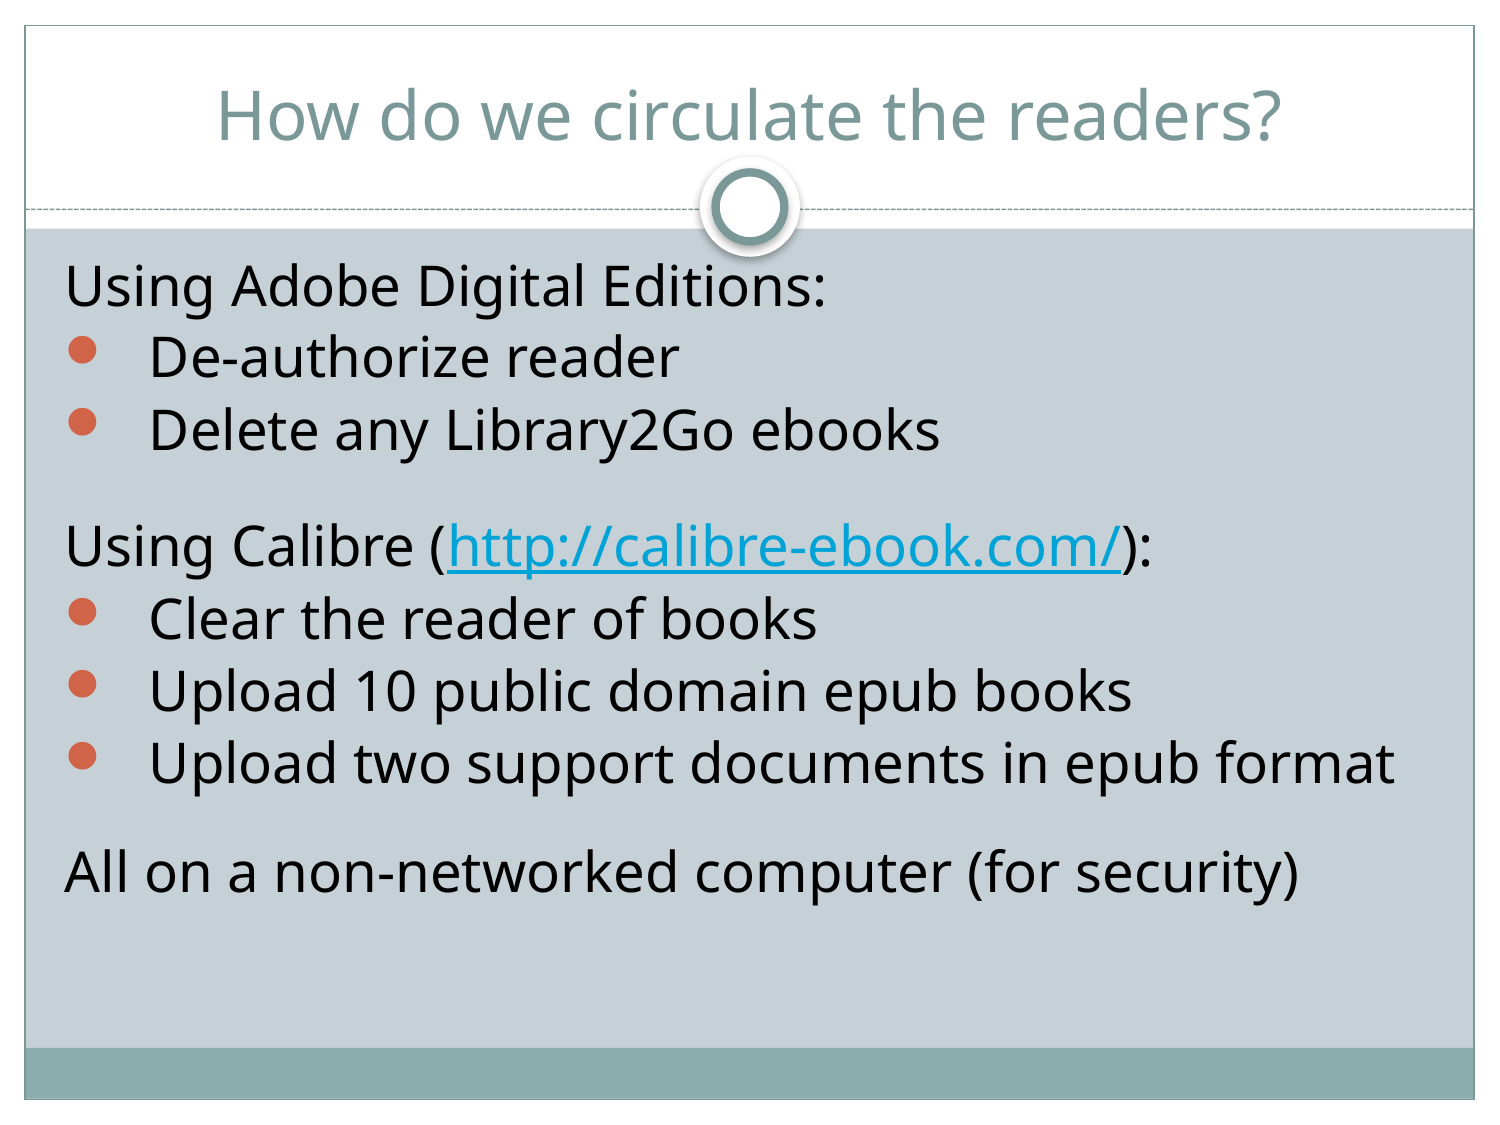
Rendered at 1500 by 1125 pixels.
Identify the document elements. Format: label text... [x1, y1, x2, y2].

list Using Adobe Digital Editions: De-authorize reader Delete any Library2Go ebooks Using Calibre (http://calibre-ebook.com/): Clear the reader of books Upload 10 public domain epub books Upload two support documents in epub format All on a non-networked computer (for security) [49, 249, 1450, 1005]
title How do we circulate the readers? [49, 37, 1450, 163]
